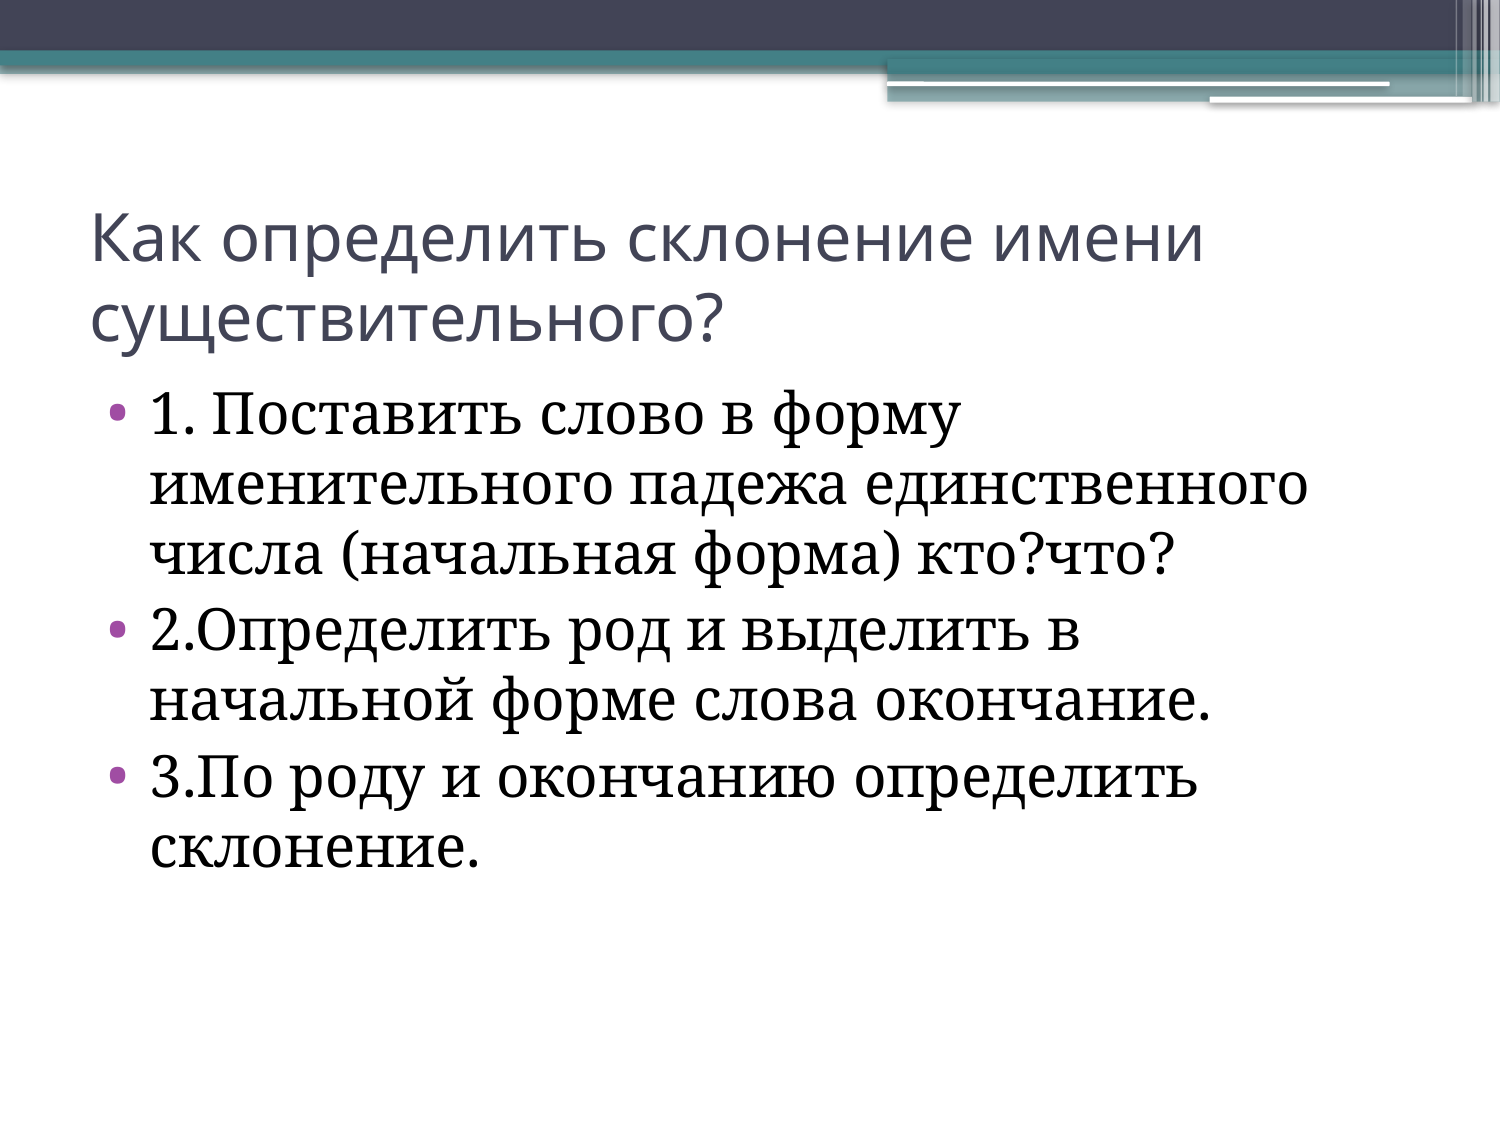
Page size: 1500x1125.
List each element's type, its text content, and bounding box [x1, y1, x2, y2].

list 1. Поставить слово в форму именительного падежа единственного числа (начальная форма) кто?что? 2.Определить род и выделить в начальной форме слова окончание. 3.По роду и окончанию определить склонение. [75, 368, 1425, 1079]
title Как определить склонение имени существительного? [75, 187, 1425, 363]
